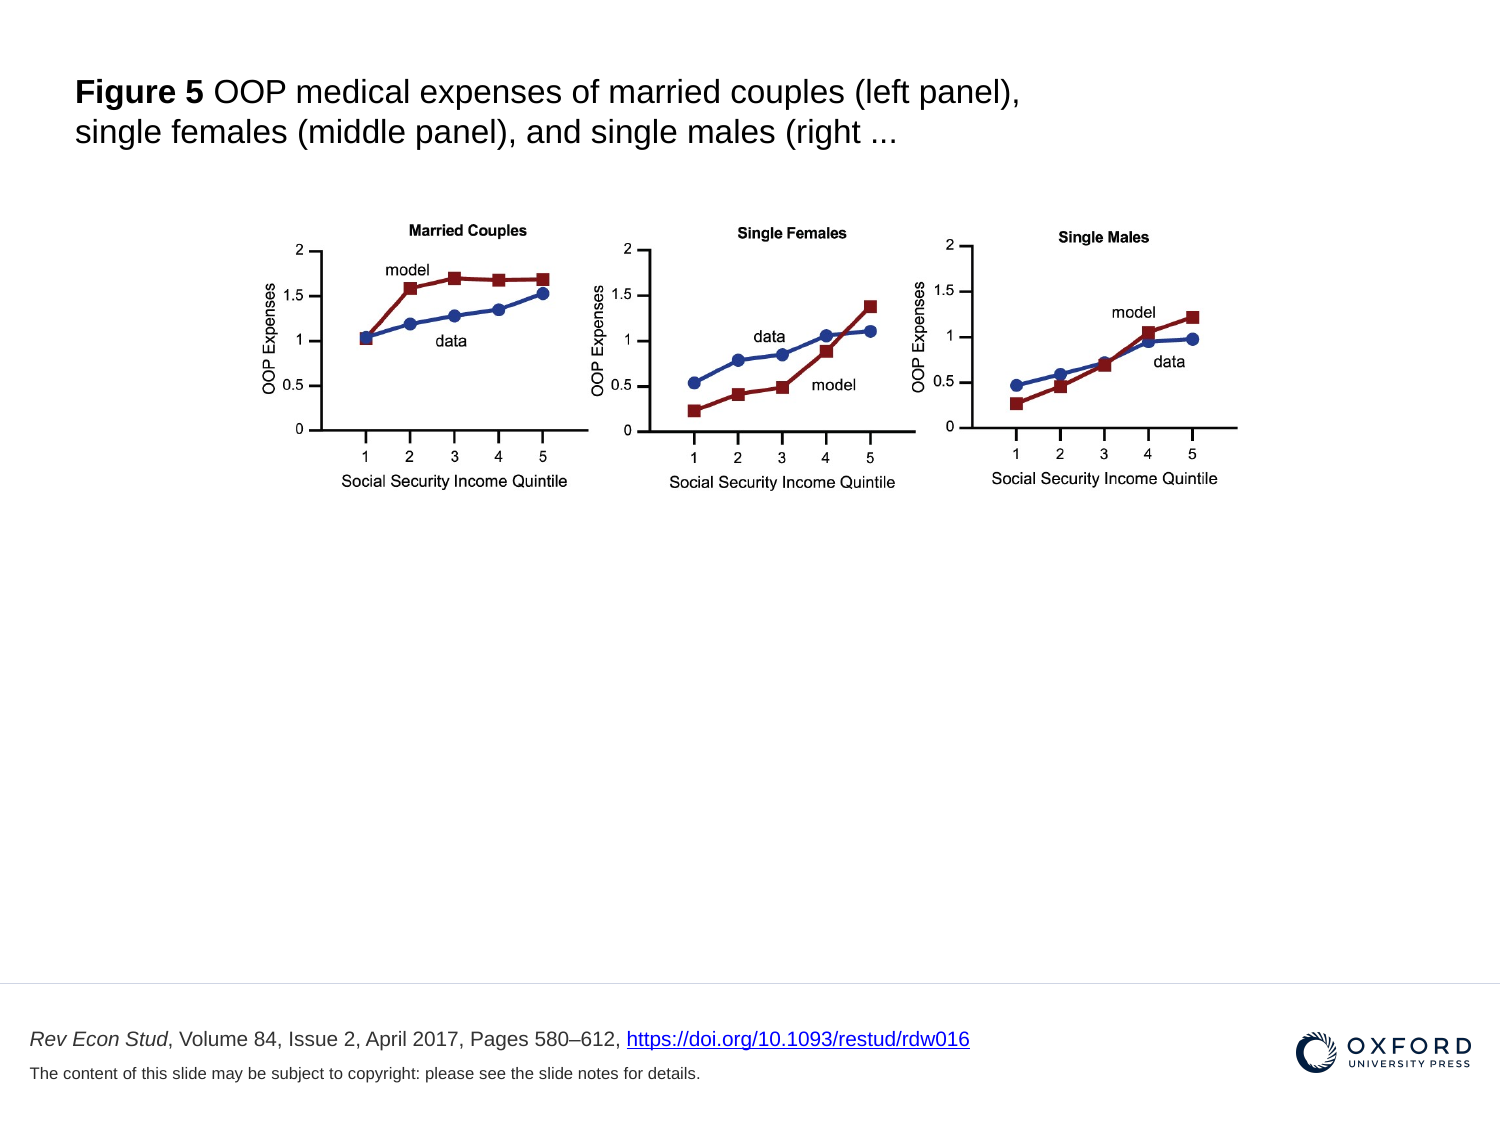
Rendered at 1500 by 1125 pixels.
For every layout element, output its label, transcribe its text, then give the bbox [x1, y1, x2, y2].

picture [262, 224, 1238, 491]
footer Rev Econ Stud, Volume 84, Issue 2, April 2017, Pages 580–612, https://doi.org/10.1093/restud/rdw016 The content of this slide may be subject to copyright: please see the slide notes for details. [0, 983, 1260, 1125]
picture [1296, 1032, 1471, 1073]
title Figure 5 OOP medical expenses of married couples (left panel), single females (middle panel), and single males (right ... [75, 69, 1078, 171]
